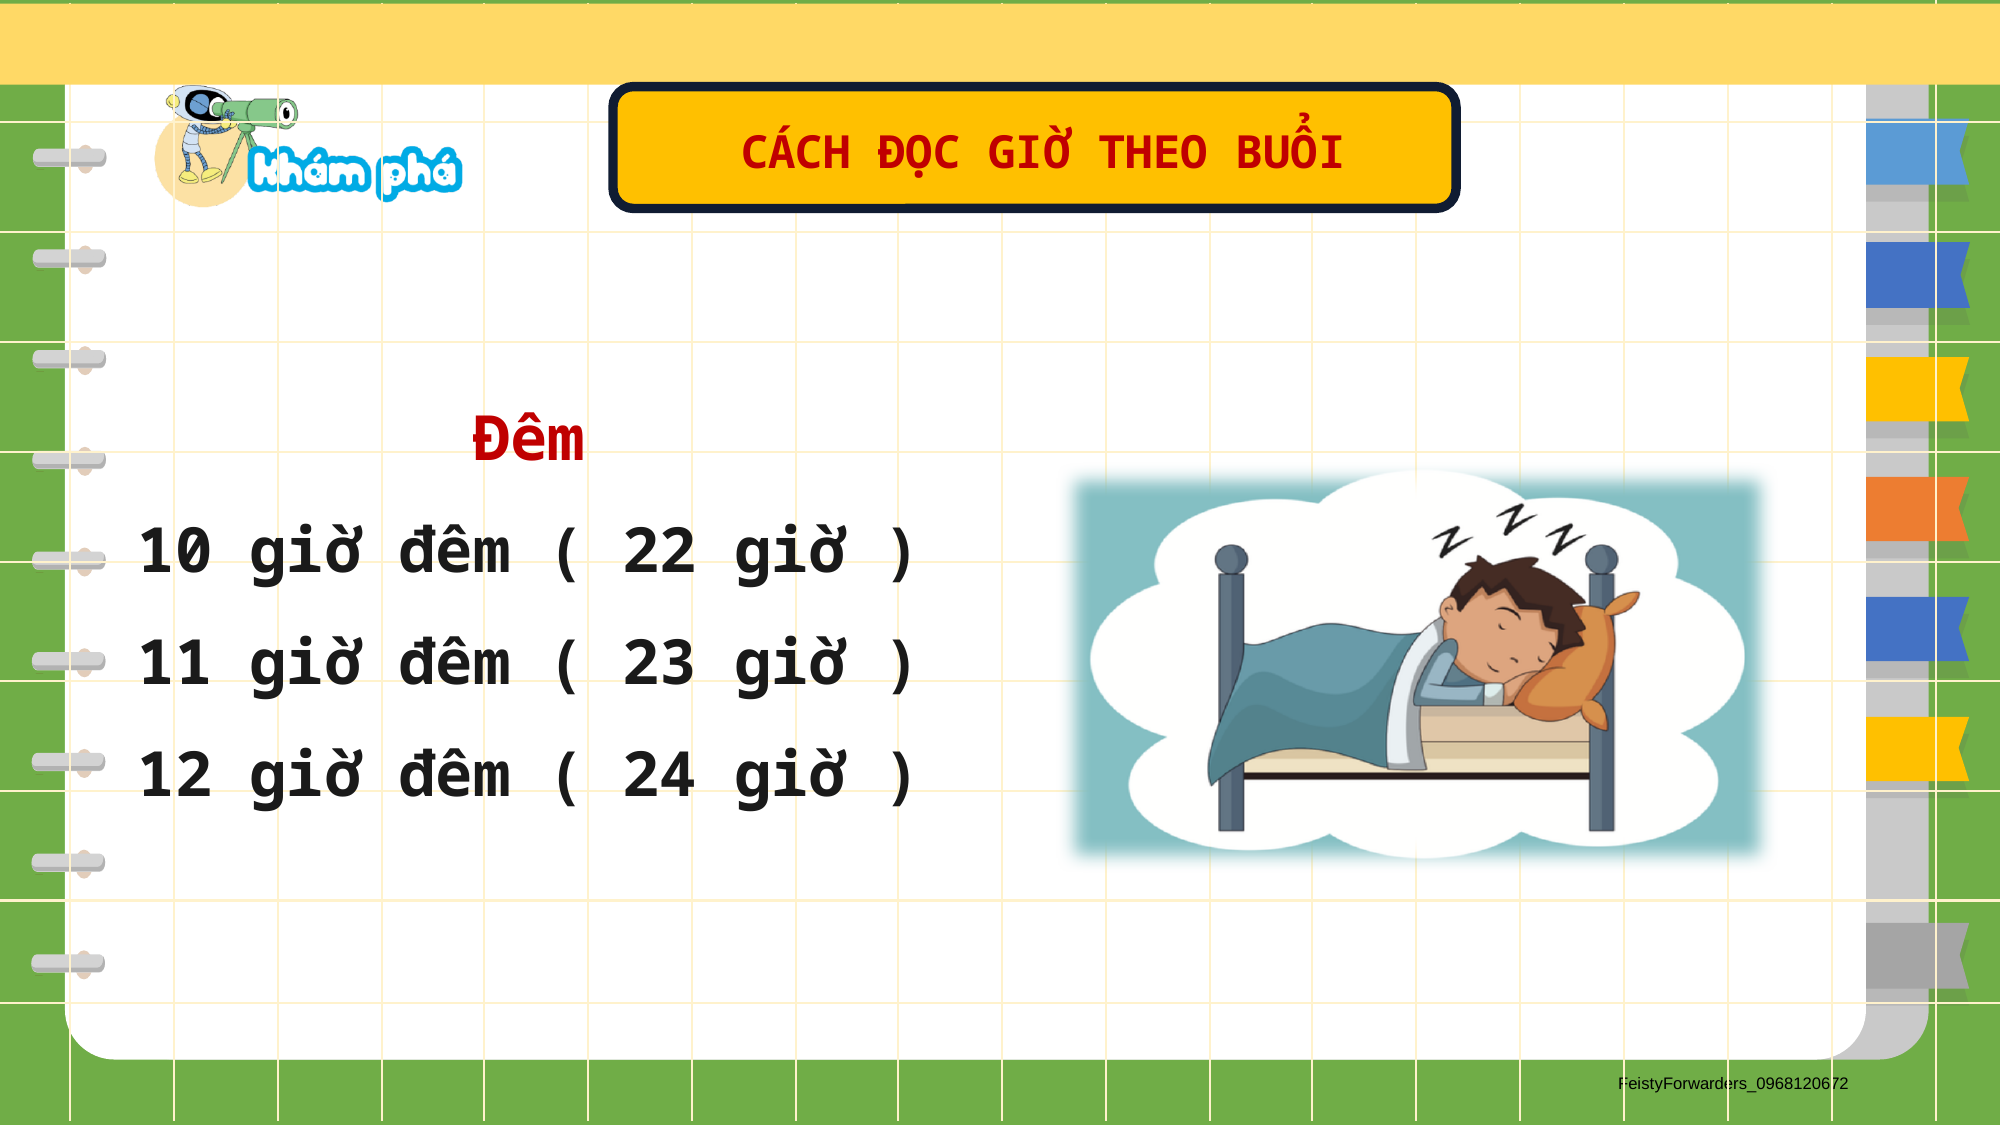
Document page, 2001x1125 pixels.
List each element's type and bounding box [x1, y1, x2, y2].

text_box [0, 0, 2000, 1122]
picture [1056, 462, 1778, 873]
